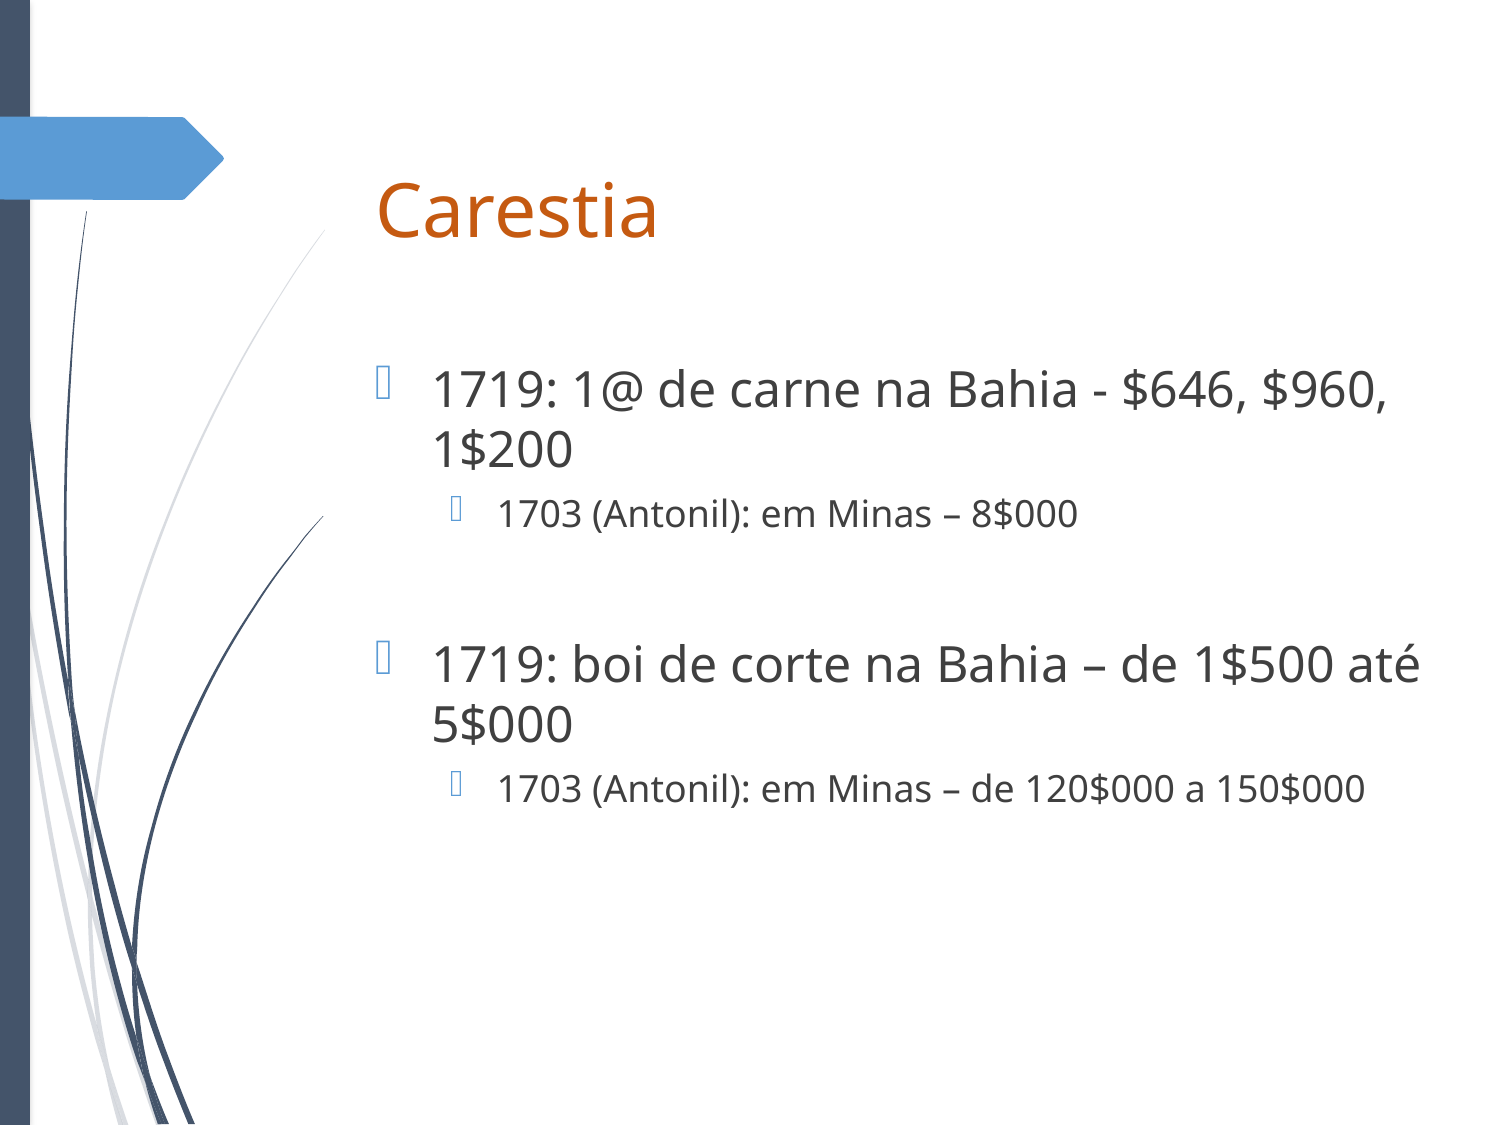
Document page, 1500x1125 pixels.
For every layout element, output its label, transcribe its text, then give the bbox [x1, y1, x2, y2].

list 1719: 1@ de carne na Bahia - $646, $960, 1$200 1703 (Antonil): em Minas – 8$000 1719: boi de corte na Bahia – de 1$500 até 5$000 1703 (Antonil): em Minas – de 120$000 a 150$000 [359, 350, 1471, 1094]
title Carestia [360, 102, 1471, 313]
